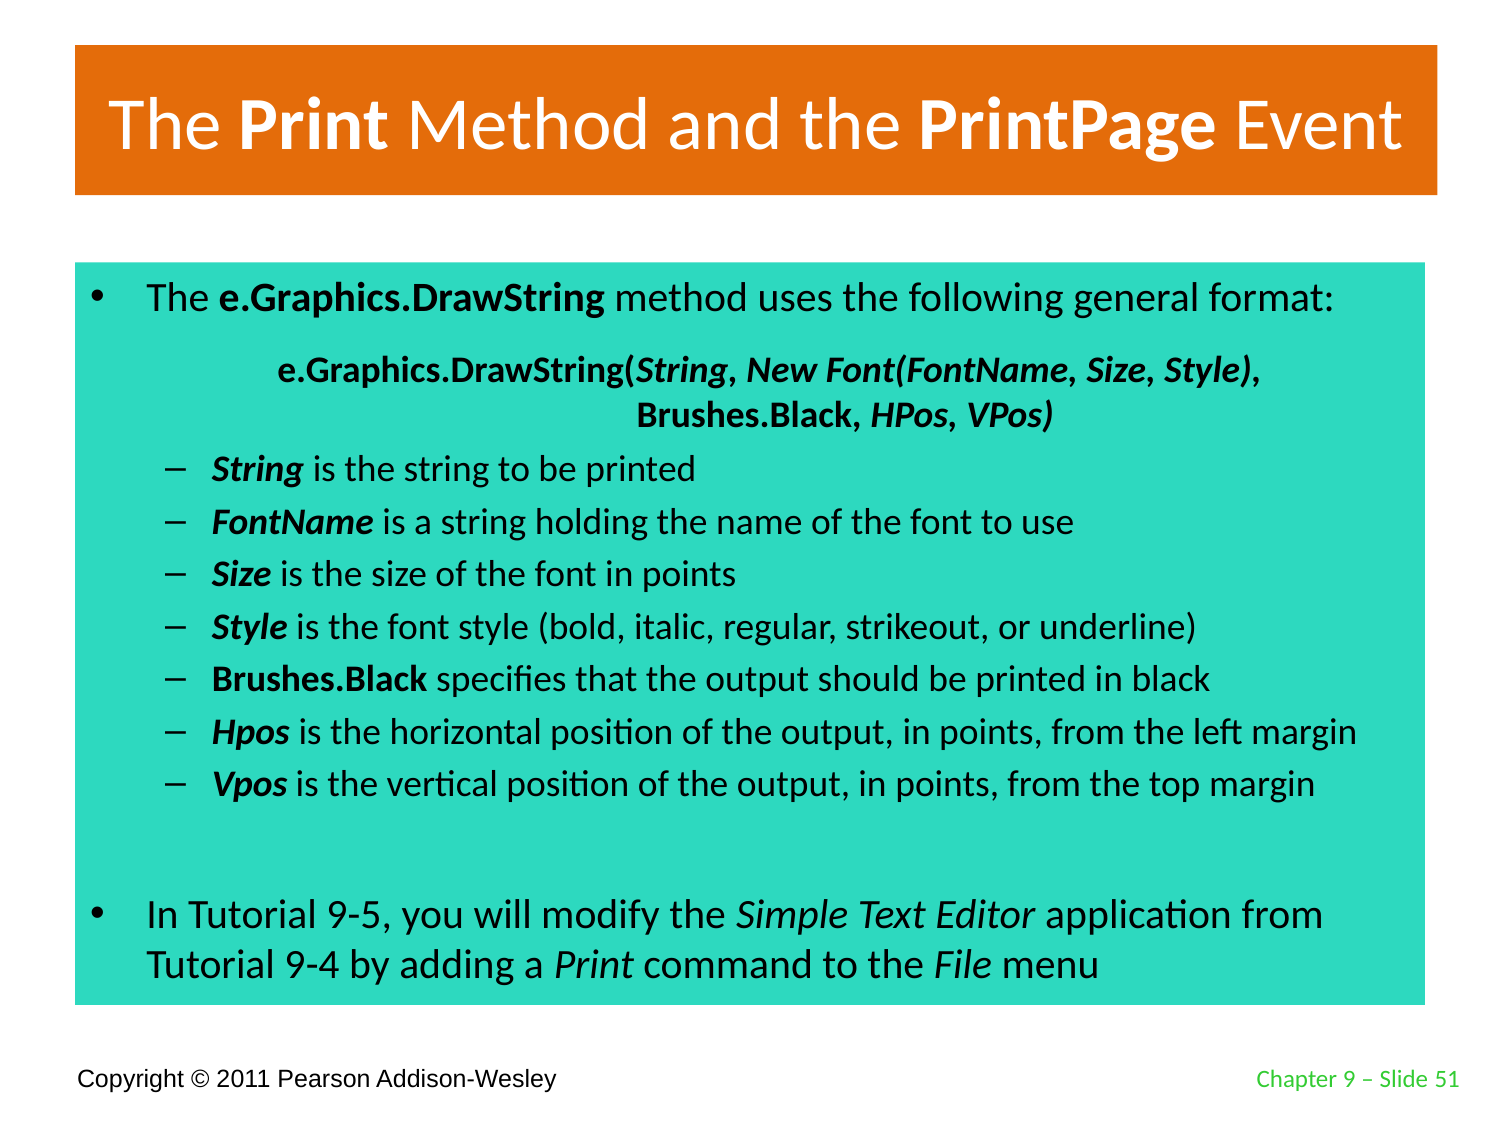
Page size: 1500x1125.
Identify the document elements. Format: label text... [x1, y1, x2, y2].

title The Print Method and the PrintPage Event [75, 45, 1438, 196]
text_box e.Graphics.DrawString(String, New Font(FontName, Size, Style), Brushes.Black, HPos, VPos) [262, 337, 1325, 443]
list The e.Graphics.DrawString method uses the following general format: String is the string to be printed FontName is a string holding the name of the font to use Size is the size of the font in points Style is the font style (bold, italic, regular, strikeout, or underline) Brushes.Black specifies that the output should be printed in black Hpos is the horizontal position of the output, in points, from the left margin Vpos is the vertical position of the output, in points, from the top margin In Tutorial 9-5, you will modify the Simple Text Editor application from Tutorial 9-4 by adding a Print command to the File menu [75, 262, 1425, 1005]
slide_number Chapter 9 – Slide 51 [1162, 1024, 1476, 1101]
